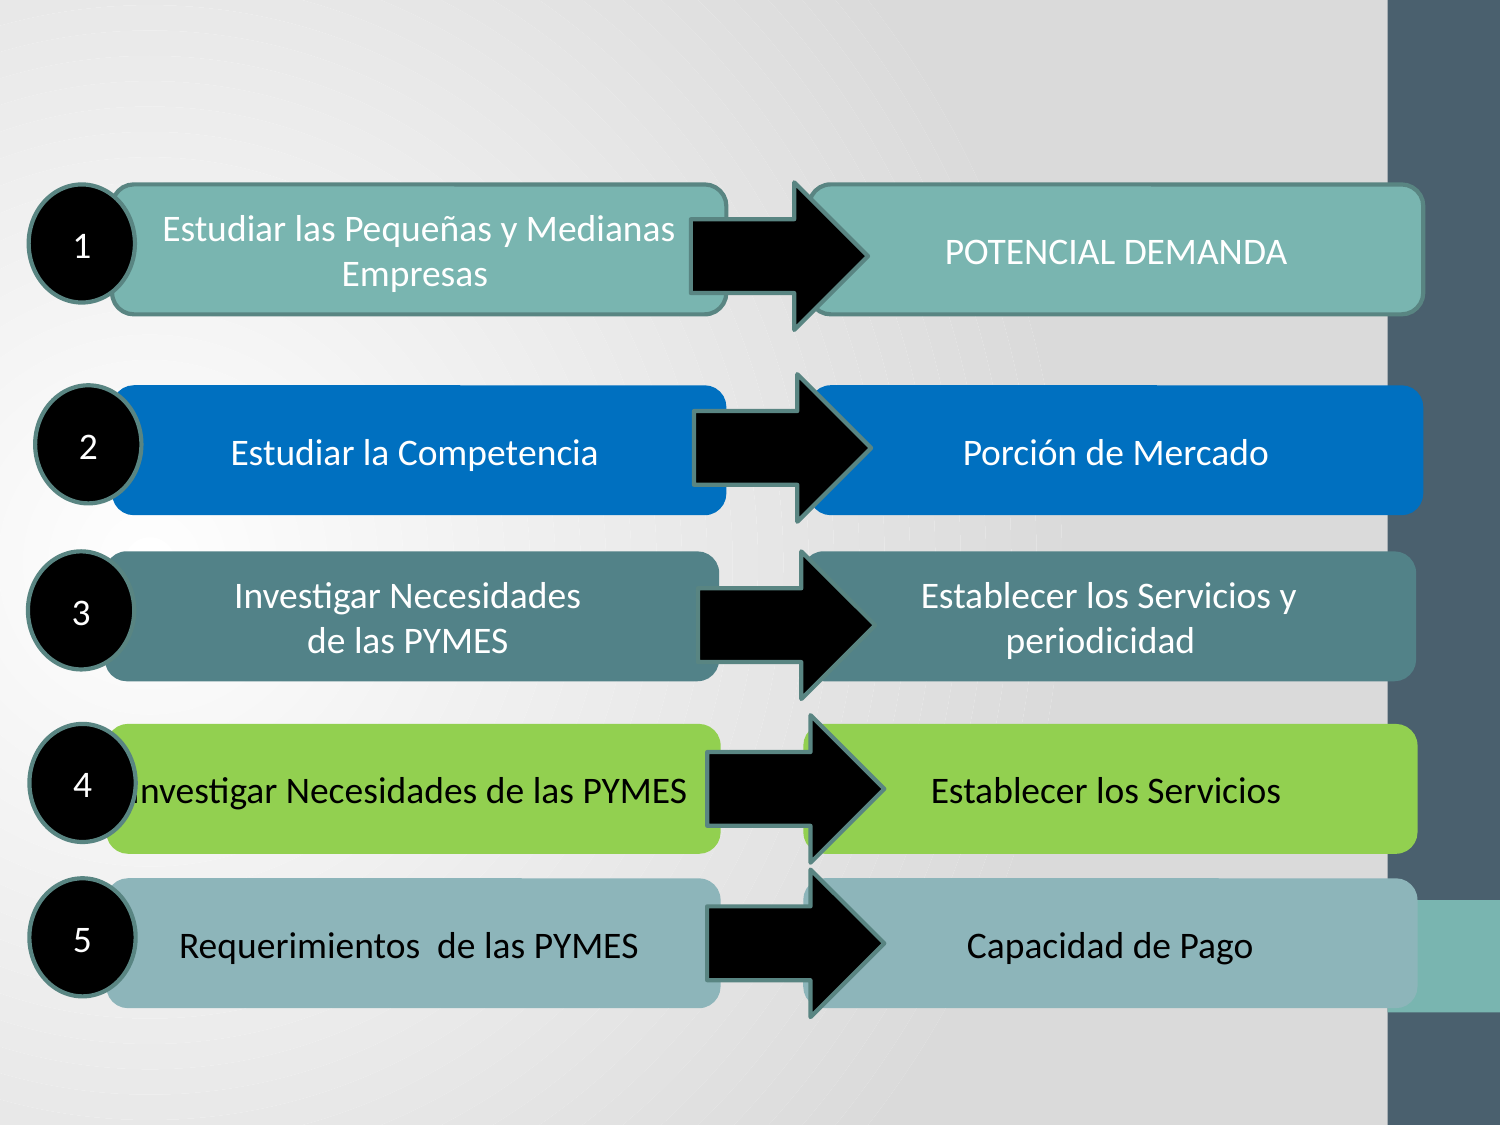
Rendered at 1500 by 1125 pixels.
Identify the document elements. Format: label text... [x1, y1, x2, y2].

text_box 4 [27, 721, 138, 845]
text_box 3 [25, 549, 137, 672]
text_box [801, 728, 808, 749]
text_box Requerimientos de las PYMES [105, 876, 723, 1011]
text_box 5 [27, 876, 138, 999]
text_box [705, 713, 887, 865]
text_box 1 [26, 182, 138, 305]
text_box [695, 549, 878, 701]
text_box Establecer los Servicios y periodicidad [808, 549, 1419, 684]
text_box POTENCIAL DEMANDA [810, 182, 1426, 317]
text_box 2 [33, 383, 144, 506]
text_box [691, 372, 874, 524]
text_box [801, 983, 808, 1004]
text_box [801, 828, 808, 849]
text_box Investigar Necesidades de las PYMES [105, 721, 723, 856]
text_box Estudiar la Competencia [111, 383, 729, 518]
text_box Investigar Necesidades de las PYMES [104, 549, 722, 684]
text_box Porción de Mercado [813, 383, 1426, 518]
text_box Establecer los Servicios [821, 721, 1420, 856]
text_box [688, 180, 871, 332]
text_box Capacidad de Pago [821, 876, 1420, 1011]
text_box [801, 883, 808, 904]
text_box Estudiar las Pequeñas y Medianas Empresas [110, 182, 729, 317]
text_box [705, 867, 887, 1020]
